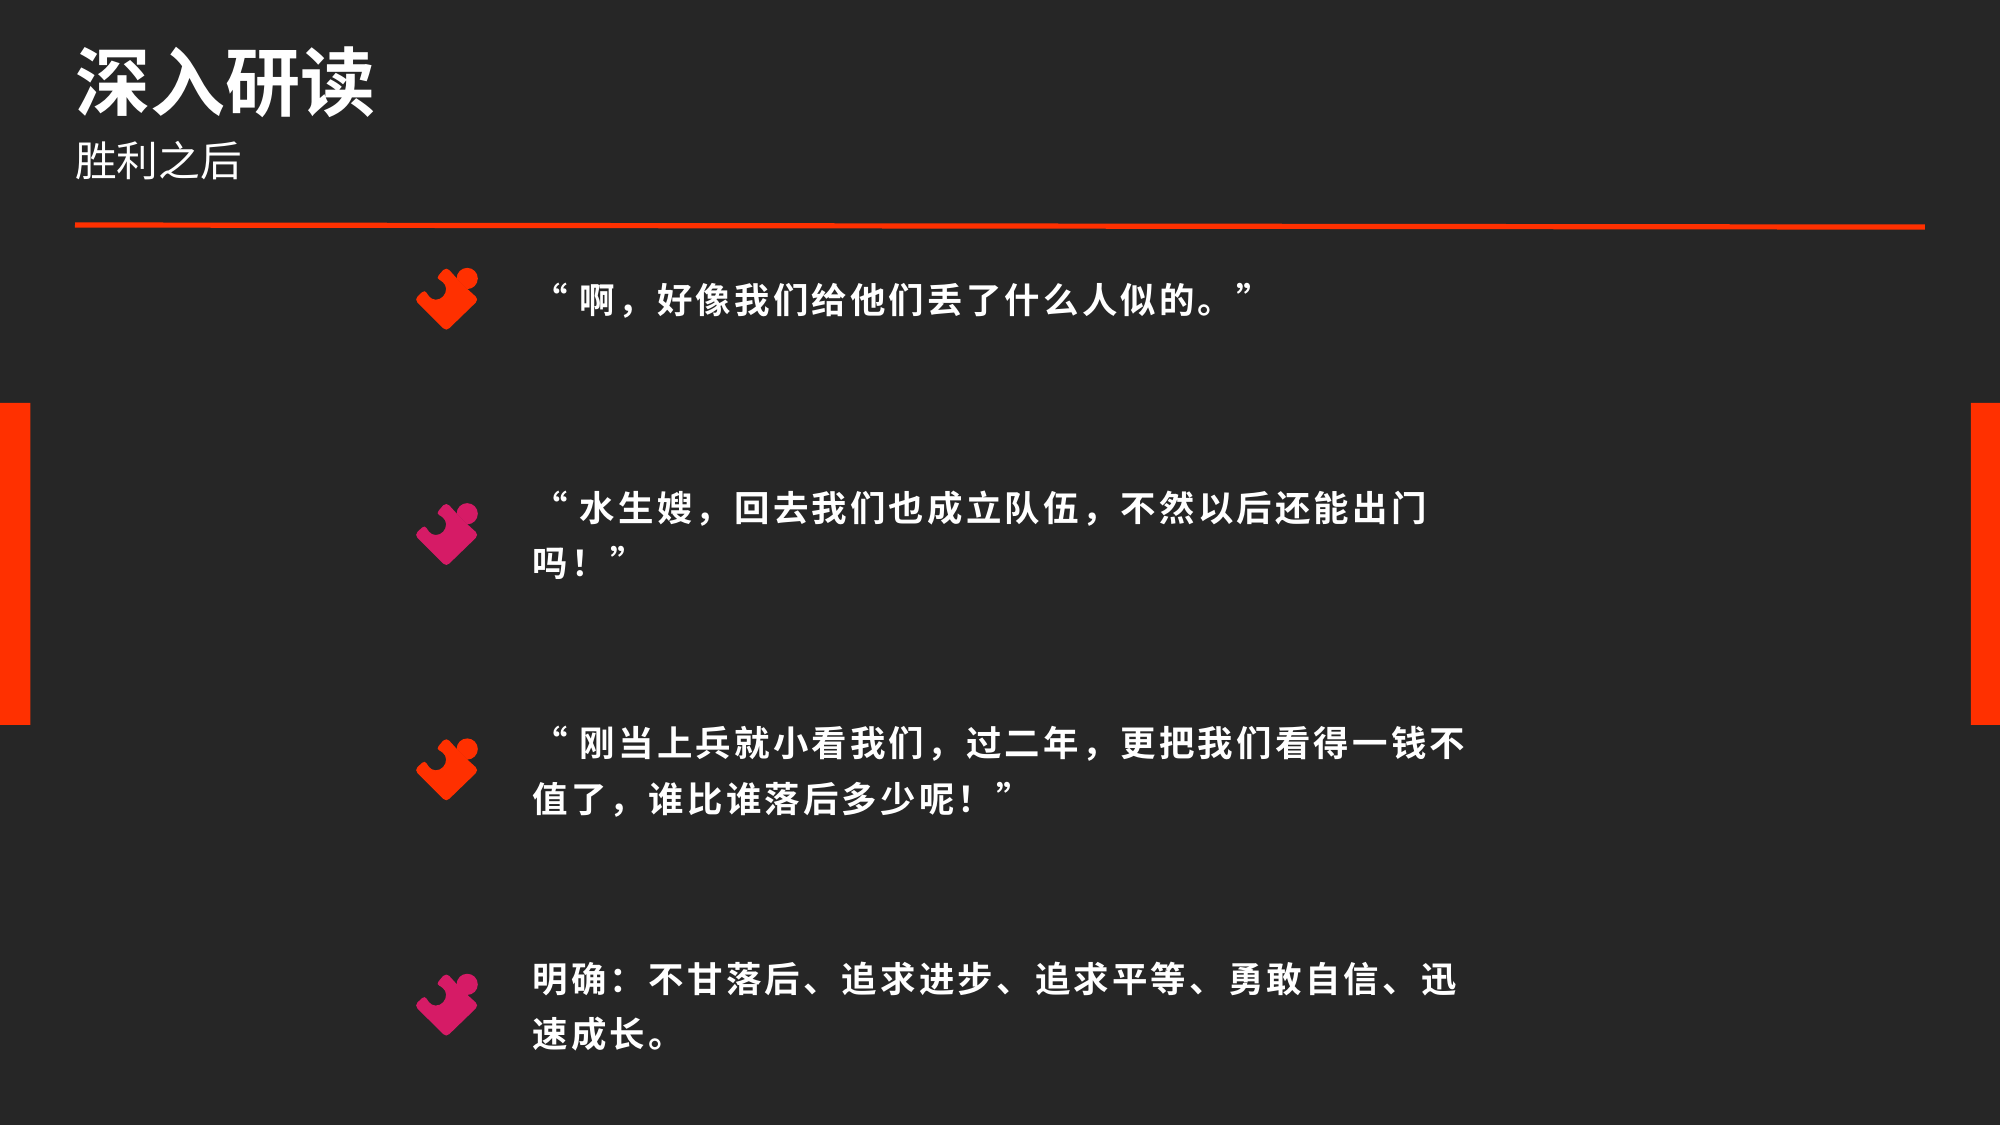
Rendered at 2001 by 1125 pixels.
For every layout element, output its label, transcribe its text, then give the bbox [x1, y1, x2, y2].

text_box 明确：不甘落后、追求进步、追求平等、勇敢自信、迅速成长。 [518, 929, 1510, 1069]
text_box [416, 504, 478, 565]
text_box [74, 224, 1925, 228]
text_box [0, 402, 32, 726]
text_box [416, 974, 478, 1036]
text_box “啊，好像我们给他们丢了什么人似的。” [518, 228, 1510, 364]
text_box [456, 267, 478, 289]
text_box [416, 268, 478, 330]
text_box [456, 738, 478, 760]
text_box [456, 503, 478, 524]
text_box 胜利之后 [75, 124, 1925, 200]
text_box “刚当上兵就小看我们，过二年，更把我们看得一钱不值了，谁比谁落后多少呢！” [518, 694, 1510, 834]
text_box [1970, 402, 2000, 726]
text_box “水生嫂，回去我们也成立队伍，不然以后还能出门吗！” [518, 458, 1555, 599]
text_box [456, 973, 478, 995]
text_box 深入研读 [75, 24, 1925, 124]
text_box [416, 739, 478, 801]
